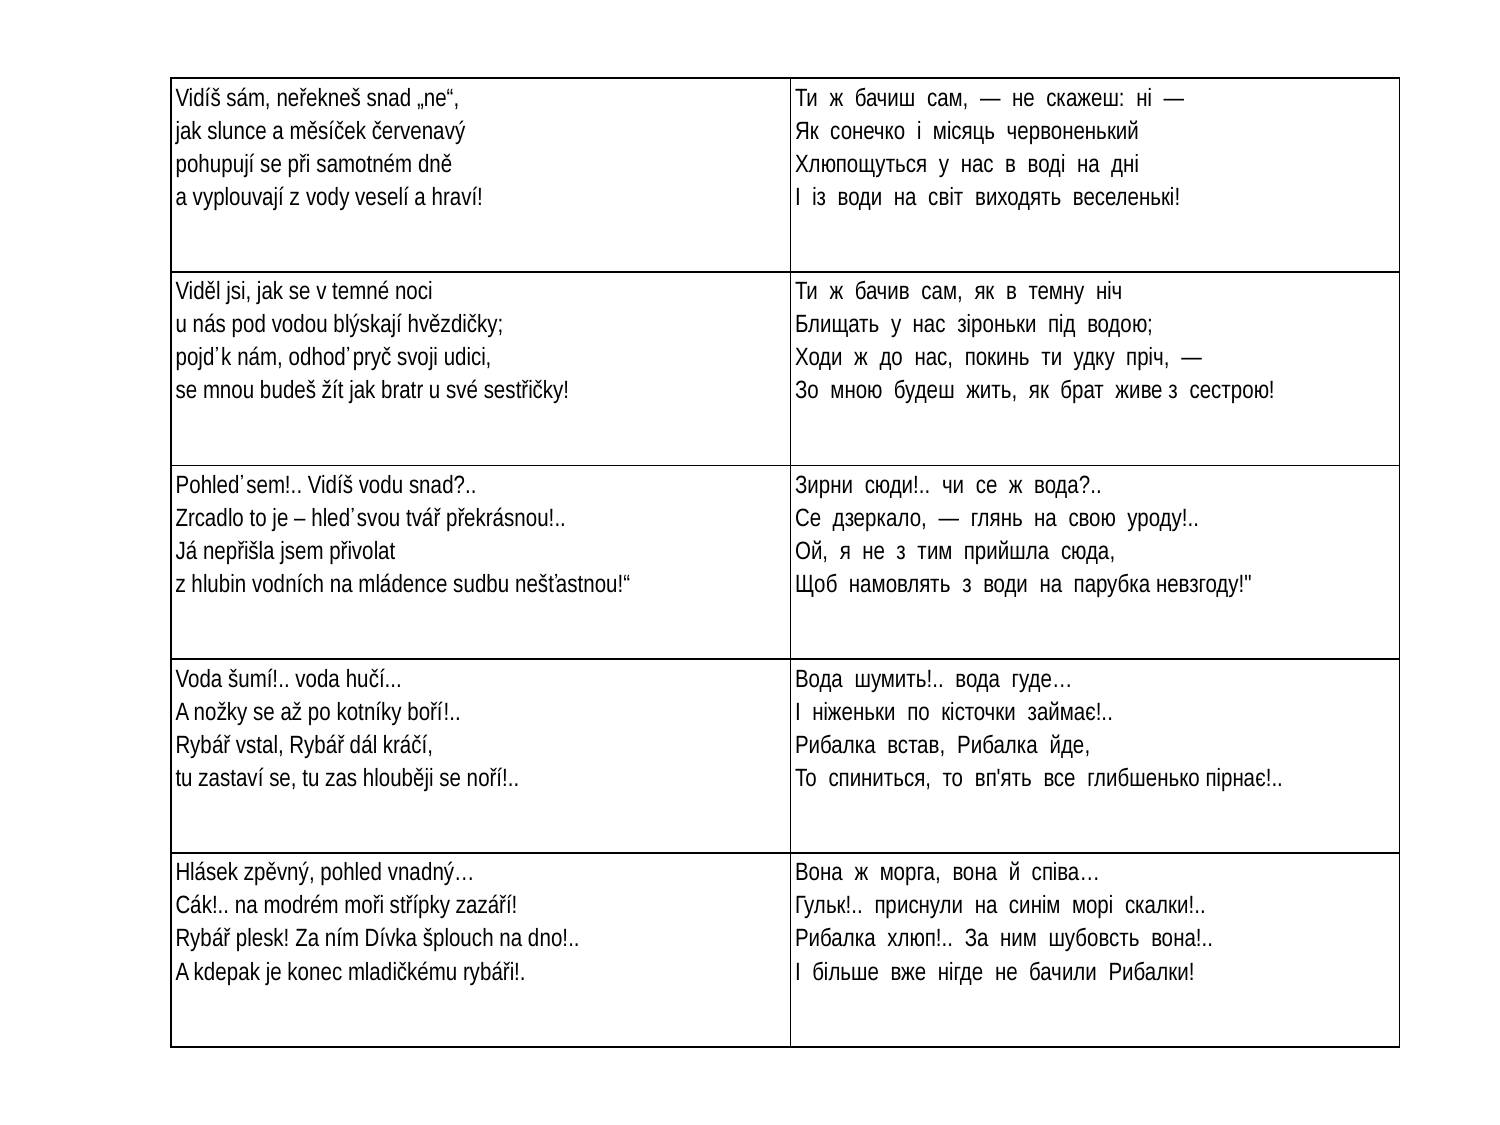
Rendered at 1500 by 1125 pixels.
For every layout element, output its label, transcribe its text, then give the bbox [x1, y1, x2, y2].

table_cell Ти ж бачив сам, як в темну ніч Блищать у нас зіроньки під водою; Ходи ж до нас, покинь ти удку пріч, — Зо мною будеш жить, як брат живе з сестрою! [791, 273, 1399, 465]
table_cell Вода шумить!.. вода гуде… І ніженьки по кісточки займає!.. Рибалка встав, Рибалка йде, То спиниться, то вп'ять все глибшенько пірнає!.. [791, 660, 1399, 852]
table_cell Voda šumí!.. voda hučí... A nožky se až po kotníky boří!.. Rybář vstal, Rybář dál kráčí, tu zastaví se, tu zas hlouběji se noří!.. [172, 660, 790, 852]
table_cell Hlásek zpěvný, pohled vnadný… Cák!.. na modrém moři střípky zazáří! Rybář plesk! Za ním Dívka šplouch na dno!.. A kdepak je konec mladičkému rybáři!. [172, 854, 790, 1046]
table_header Ти ж бачиш сам, — не скажеш: ні — Як сонечко і місяць червоненький Хлюпощуться у нас в воді на дні І із води на світ виходять веселенькі! [791, 79, 1399, 271]
table_cell Зирни сюди!.. чи се ж вода?.. Се дзеркало, — глянь на свою уроду!.. Ой, я не з тим прийшла сюда, Щоб намовлять з води на парубка невзгоду!" [791, 466, 1399, 658]
table_cell Viděl jsi, jak se v temné noci u nás pod vodou blýskají hvězdičky; pojď k nám, odhoď pryč svoji udici, se mnou budeš žít jak bratr u své sestřičky! [172, 273, 790, 465]
table_cell Pohleď sem!.. Vidíš vodu snad?.. Zrcadlo to je – hleď svou tvář překrásnou!.. Já nepřišla jsem přivolat z hlubin vodních na mládence sudbu nešťastnou!“ [172, 466, 790, 658]
table_header Vidíš sám, neřekneš snad „ne“, jak slunce a měsíček červenavý pohupují se při samotném dně a vyplouvají z vody veselí a hraví! [172, 79, 790, 271]
table_cell Вона ж морга, вона й співа… Гульк!.. приснули на синім морі скалки!.. Рибалка хлюп!.. За ним шубовсть вона!.. І більше вже нігде не бачили Рибалки! [791, 854, 1399, 1046]
